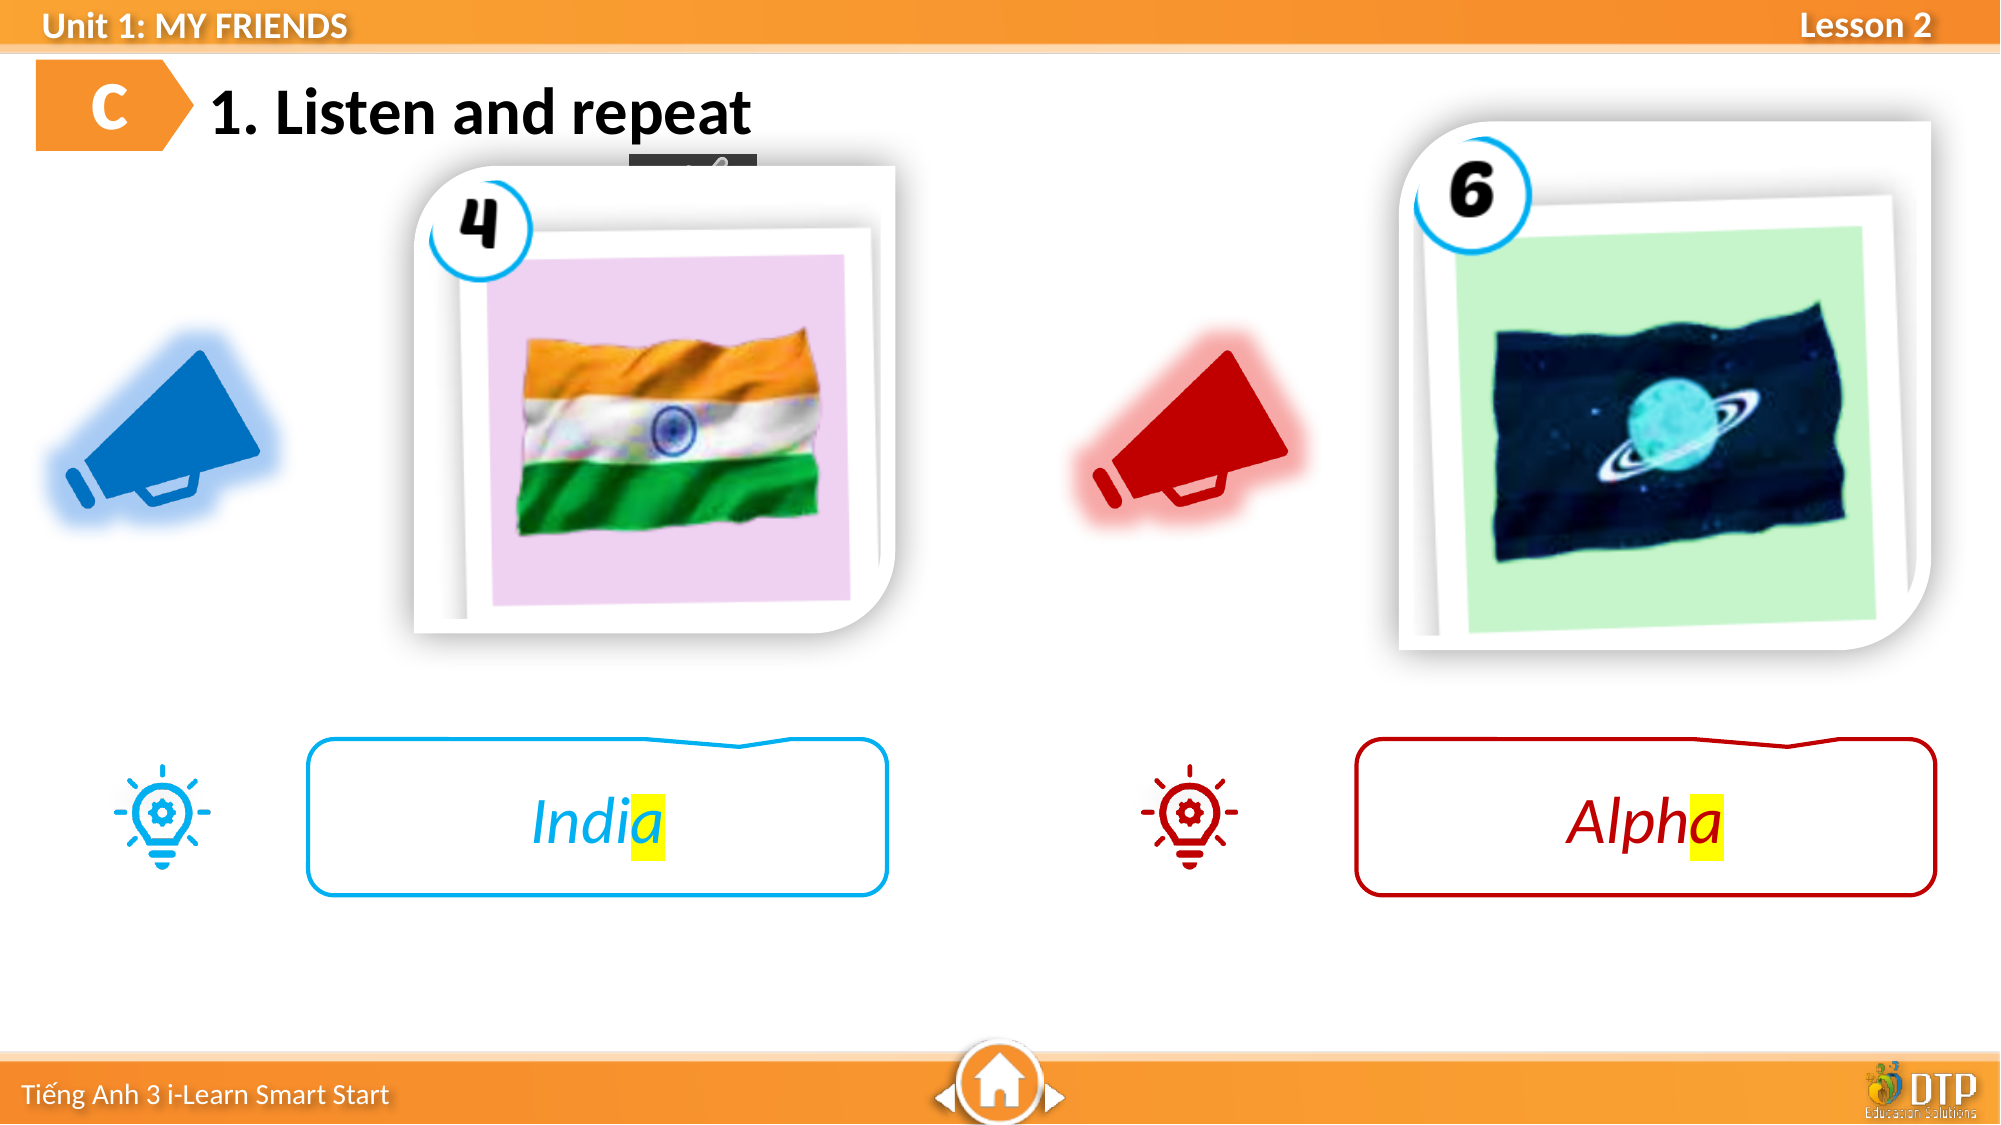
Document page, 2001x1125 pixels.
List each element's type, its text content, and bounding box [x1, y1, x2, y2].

text_box 1. Listen and repeat [198, 60, 1001, 156]
picture [0, 0, 2000, 1125]
text_box Alpha [1354, 736, 1938, 898]
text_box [35, 30, 195, 157]
text_box India [305, 736, 890, 898]
